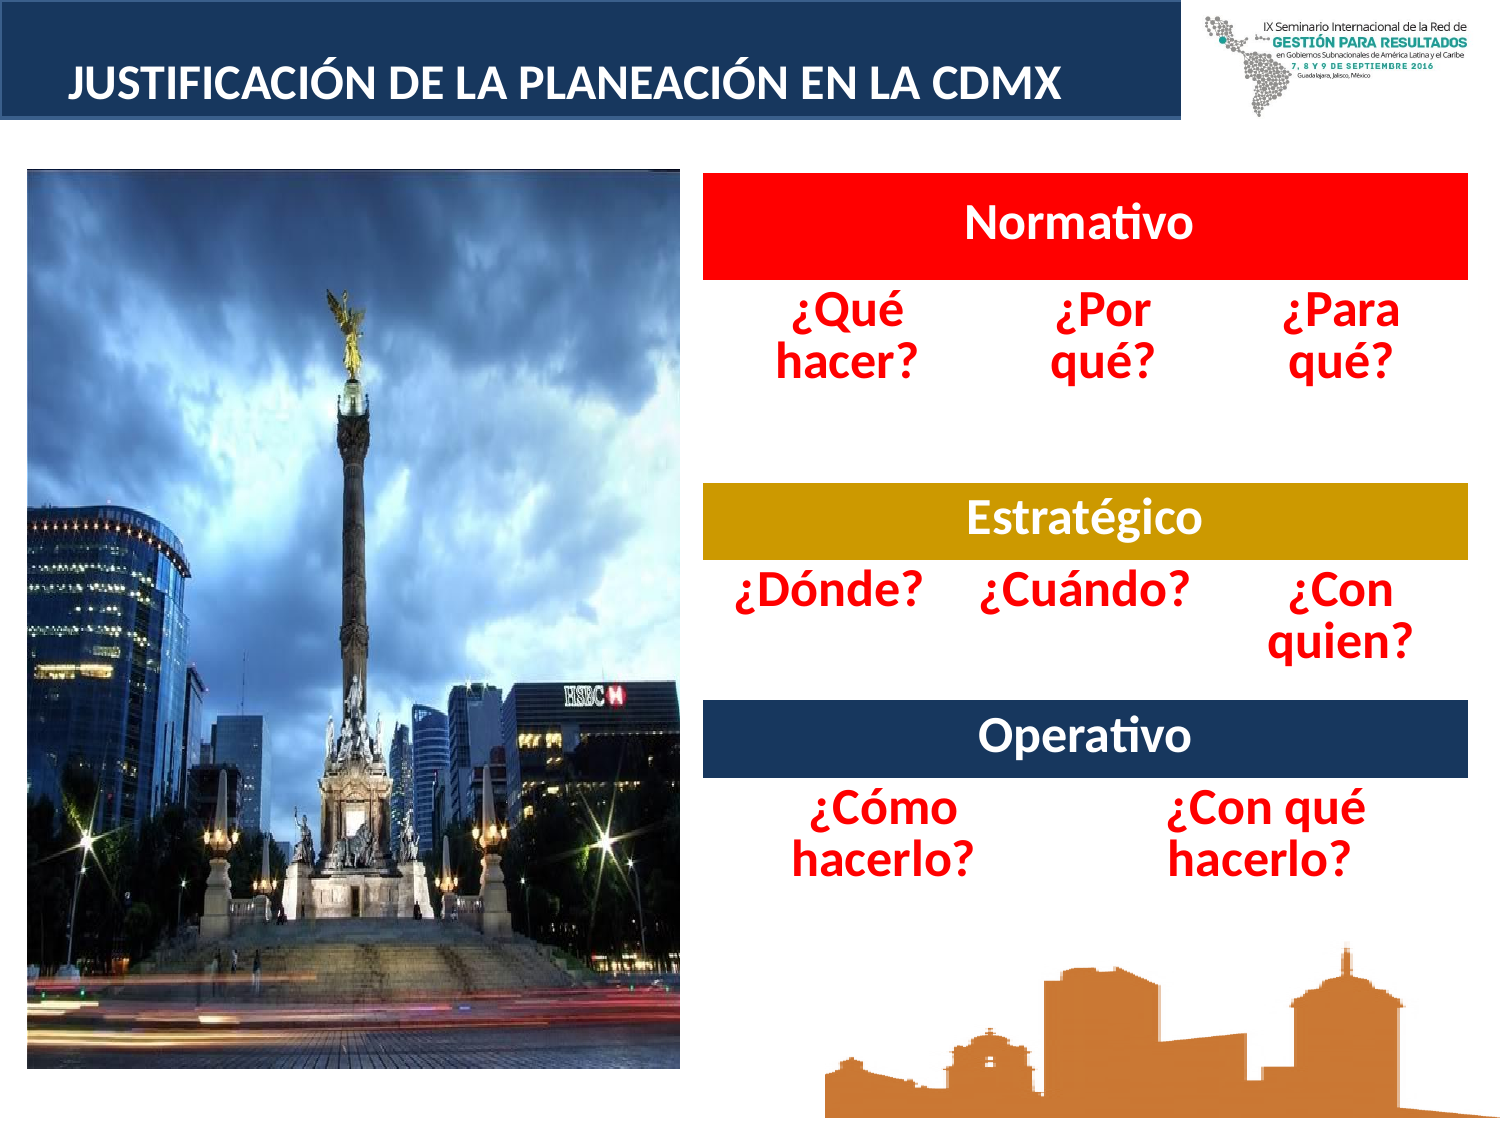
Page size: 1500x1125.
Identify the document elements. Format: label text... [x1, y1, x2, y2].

text_box [0, 0, 1178, 120]
picture [1180, 0, 1500, 123]
table_cell ¿Para qué? [1215, 280, 1468, 483]
table_cell ¿Con quien? [1215, 560, 1468, 700]
picture [824, 930, 1500, 1118]
table_cell ¿Cuándo? [956, 560, 1215, 700]
table_cell ¿Por qué? [992, 280, 1215, 483]
table_cell ¿Con qué hacerlo? [1065, 778, 1468, 918]
text_box JUSTIFICACIÓN DE LA PLANEACIÓN EN LA CDMX [53, 42, 1175, 118]
table_header Normativo [703, 173, 1468, 280]
table_cell ¿Qué hacer? [703, 280, 992, 483]
table_cell ¿Cómo hacerlo? [703, 778, 1065, 918]
table_cell ¿Dónde? [703, 560, 956, 700]
table_cell Estratégico [703, 483, 1468, 560]
table_cell Operativo [703, 700, 1468, 778]
picture [27, 168, 680, 1069]
